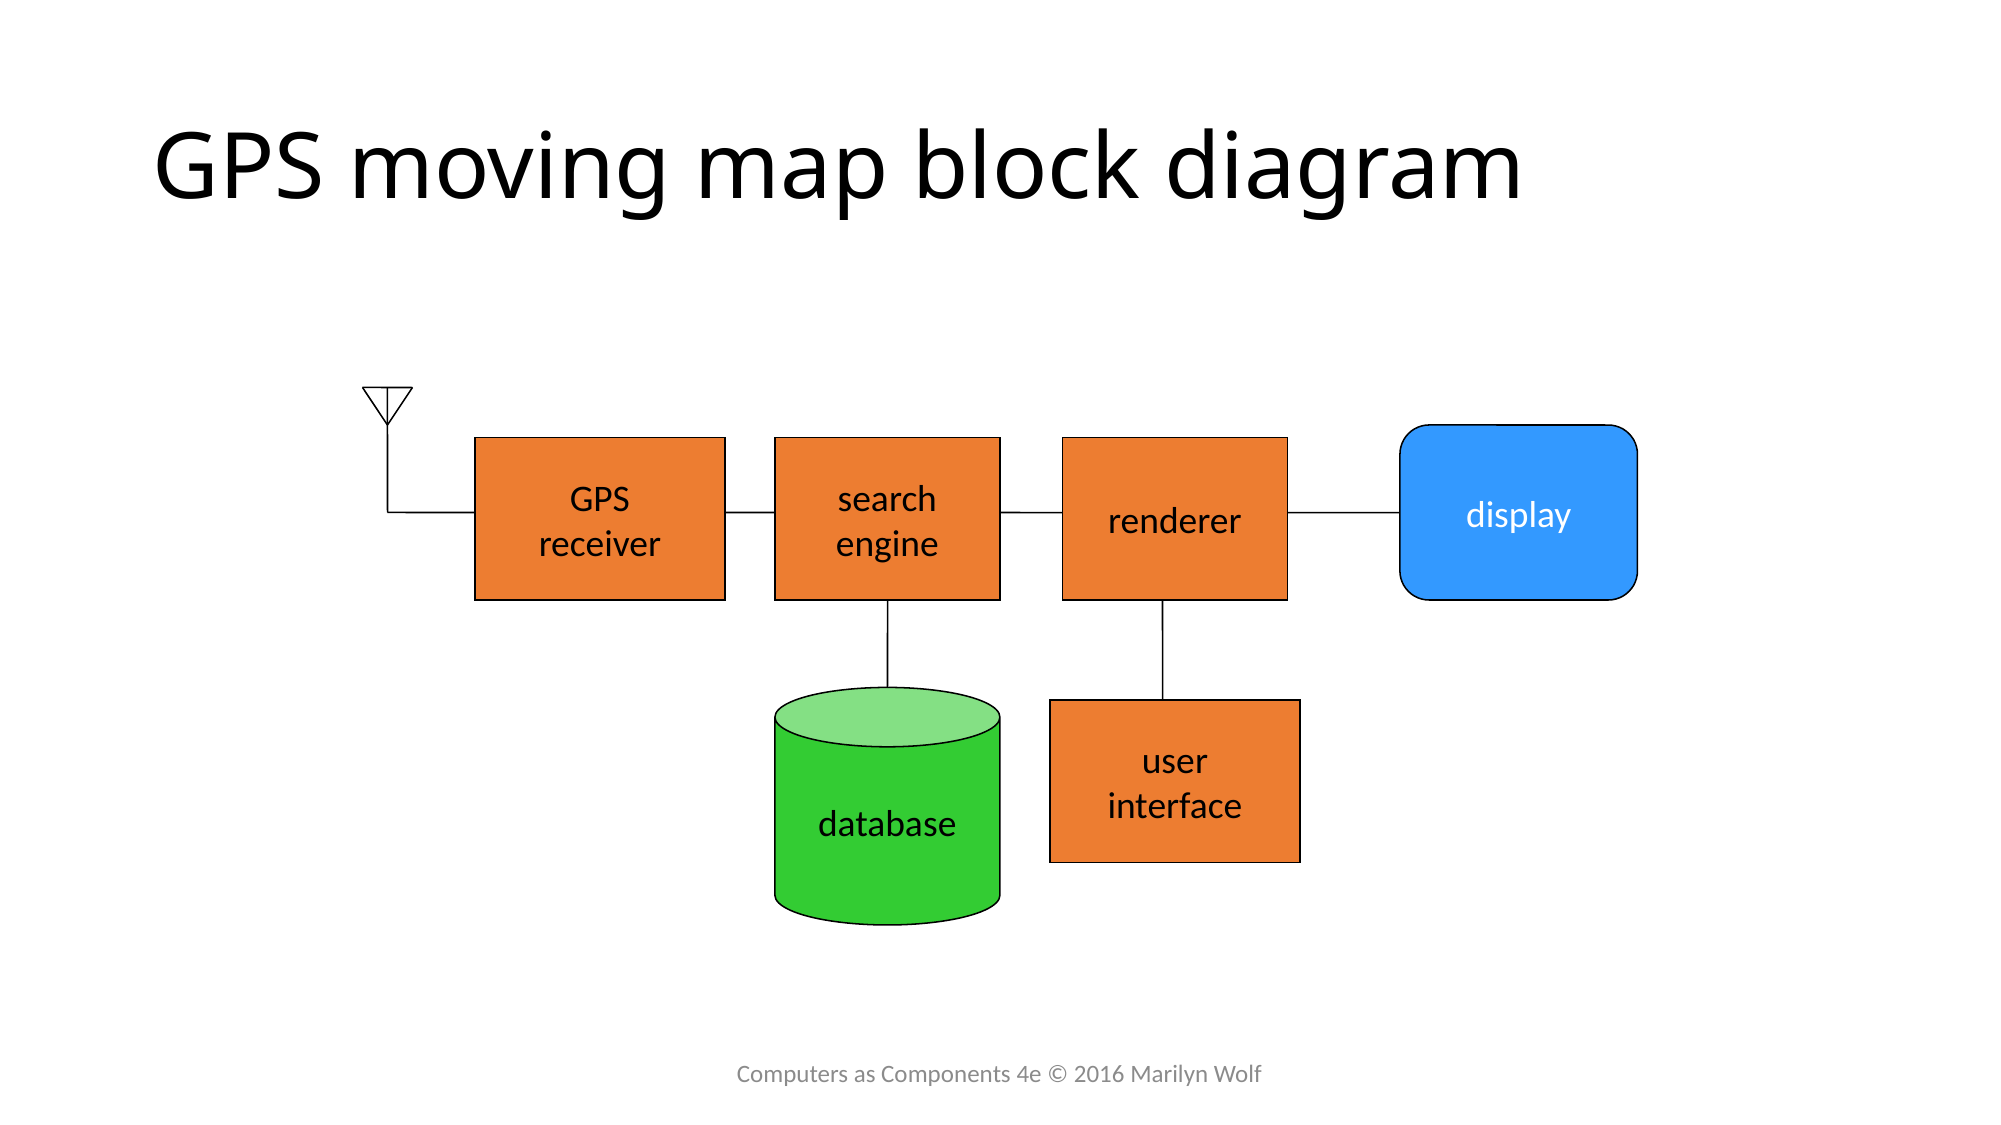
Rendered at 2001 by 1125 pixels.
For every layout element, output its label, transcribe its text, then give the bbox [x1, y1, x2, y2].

text_box GPS receiver [474, 437, 725, 600]
text_box search engine [774, 437, 1000, 600]
footer Computers as Components 4e © 2016 Marilyn Wolf [662, 1042, 1338, 1103]
title GPS moving map block diagram [137, 59, 1863, 278]
text_box renderer [1062, 437, 1288, 600]
text_box user interface [1050, 699, 1300, 863]
text_box database [774, 687, 1000, 925]
text_box display [1399, 424, 1638, 601]
